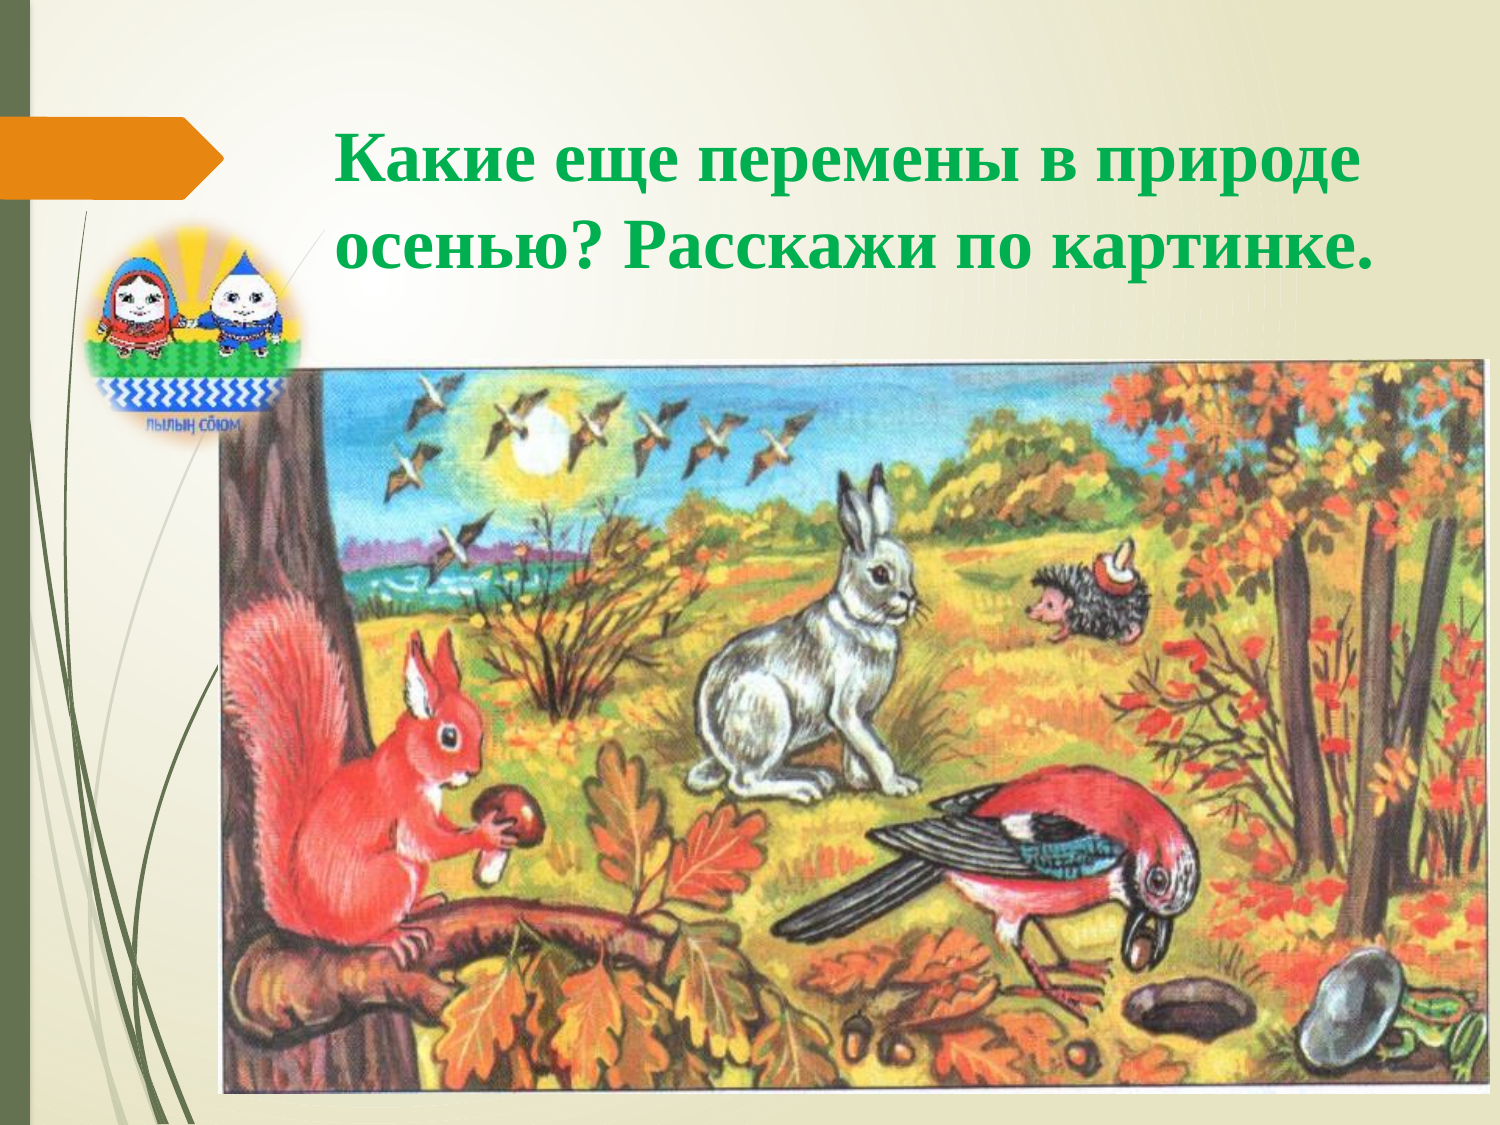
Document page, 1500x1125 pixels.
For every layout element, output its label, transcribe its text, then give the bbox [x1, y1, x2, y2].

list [218, 358, 1491, 1095]
picture [64, 207, 320, 462]
title Какие еще перемены в природе осенью? Расскажи по картинке. [319, 102, 1400, 313]
